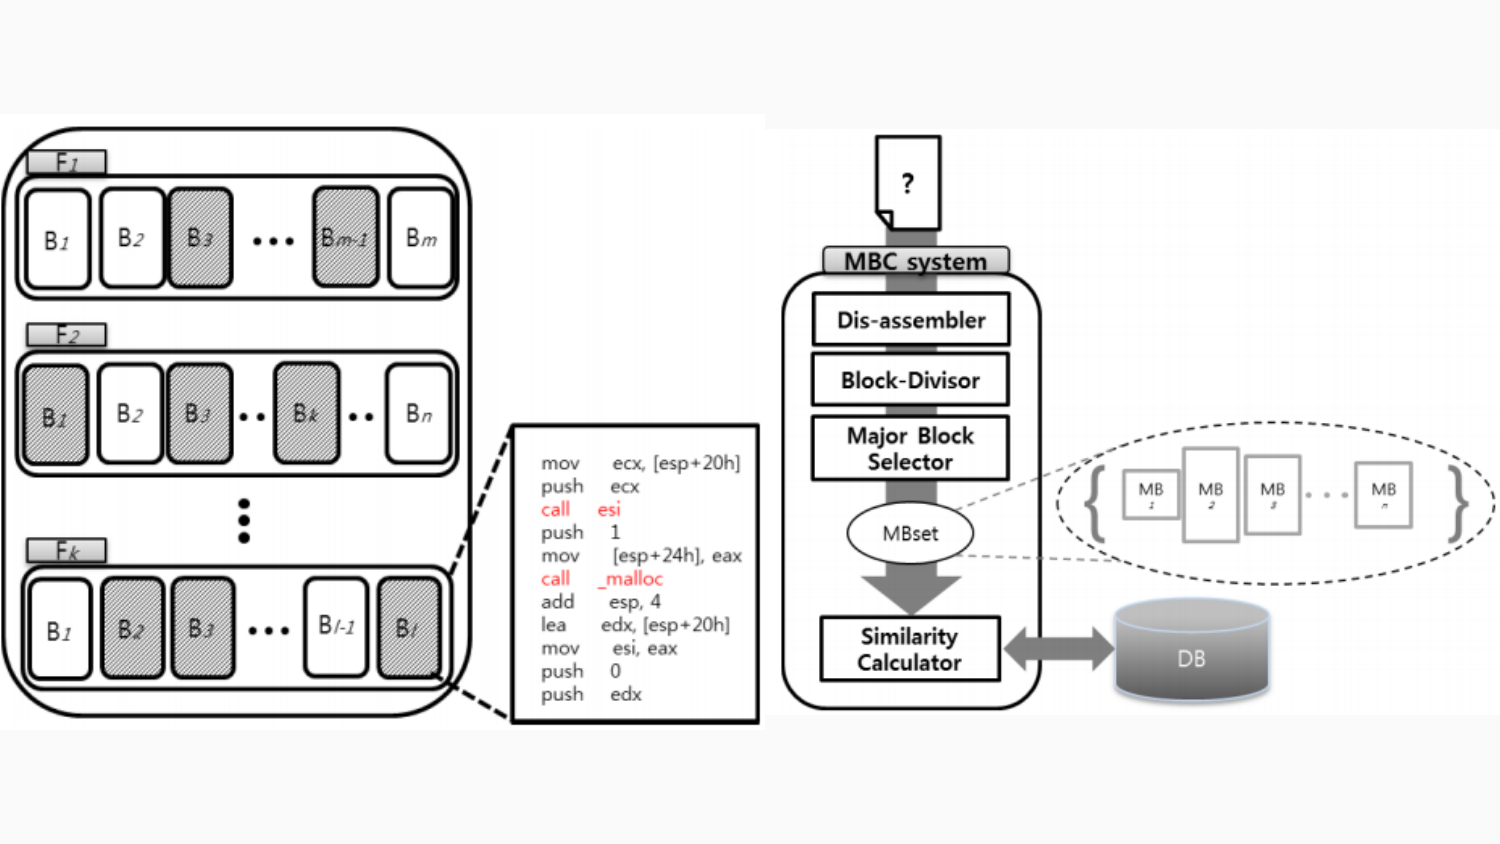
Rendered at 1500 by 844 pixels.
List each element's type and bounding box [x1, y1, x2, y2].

picture [0, 114, 1500, 730]
